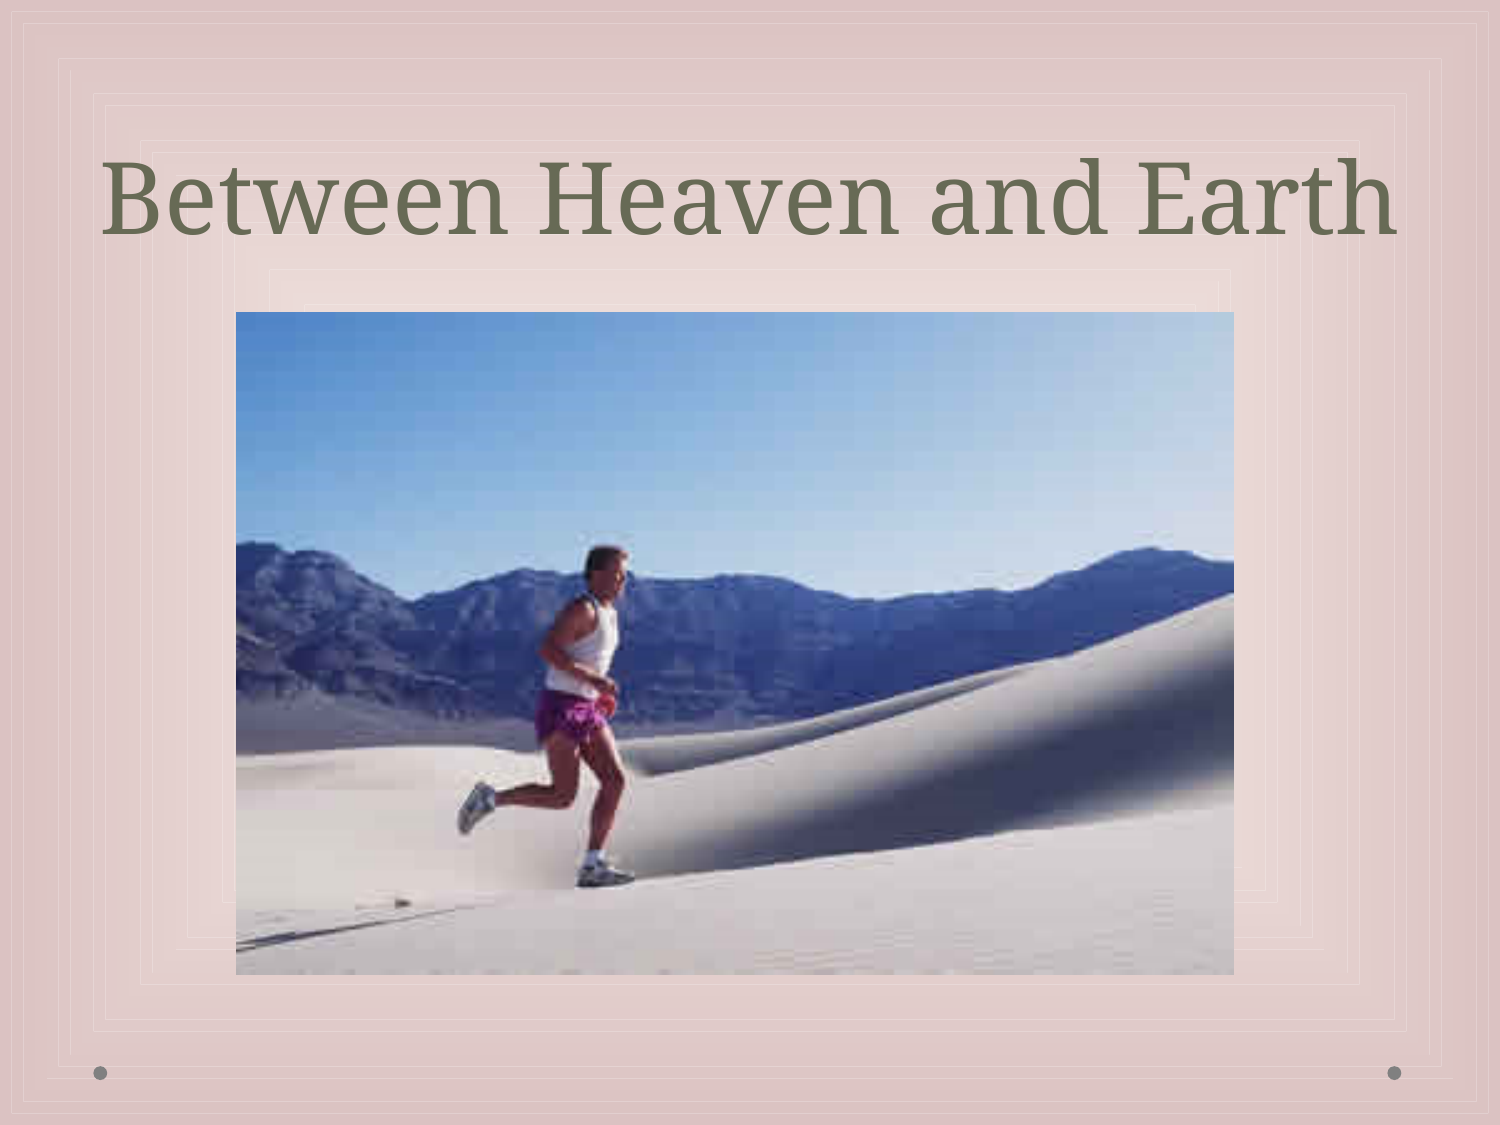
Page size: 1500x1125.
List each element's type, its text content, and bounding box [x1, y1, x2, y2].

title Between Heaven and Earth [75, 0, 1425, 263]
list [236, 312, 1234, 976]
